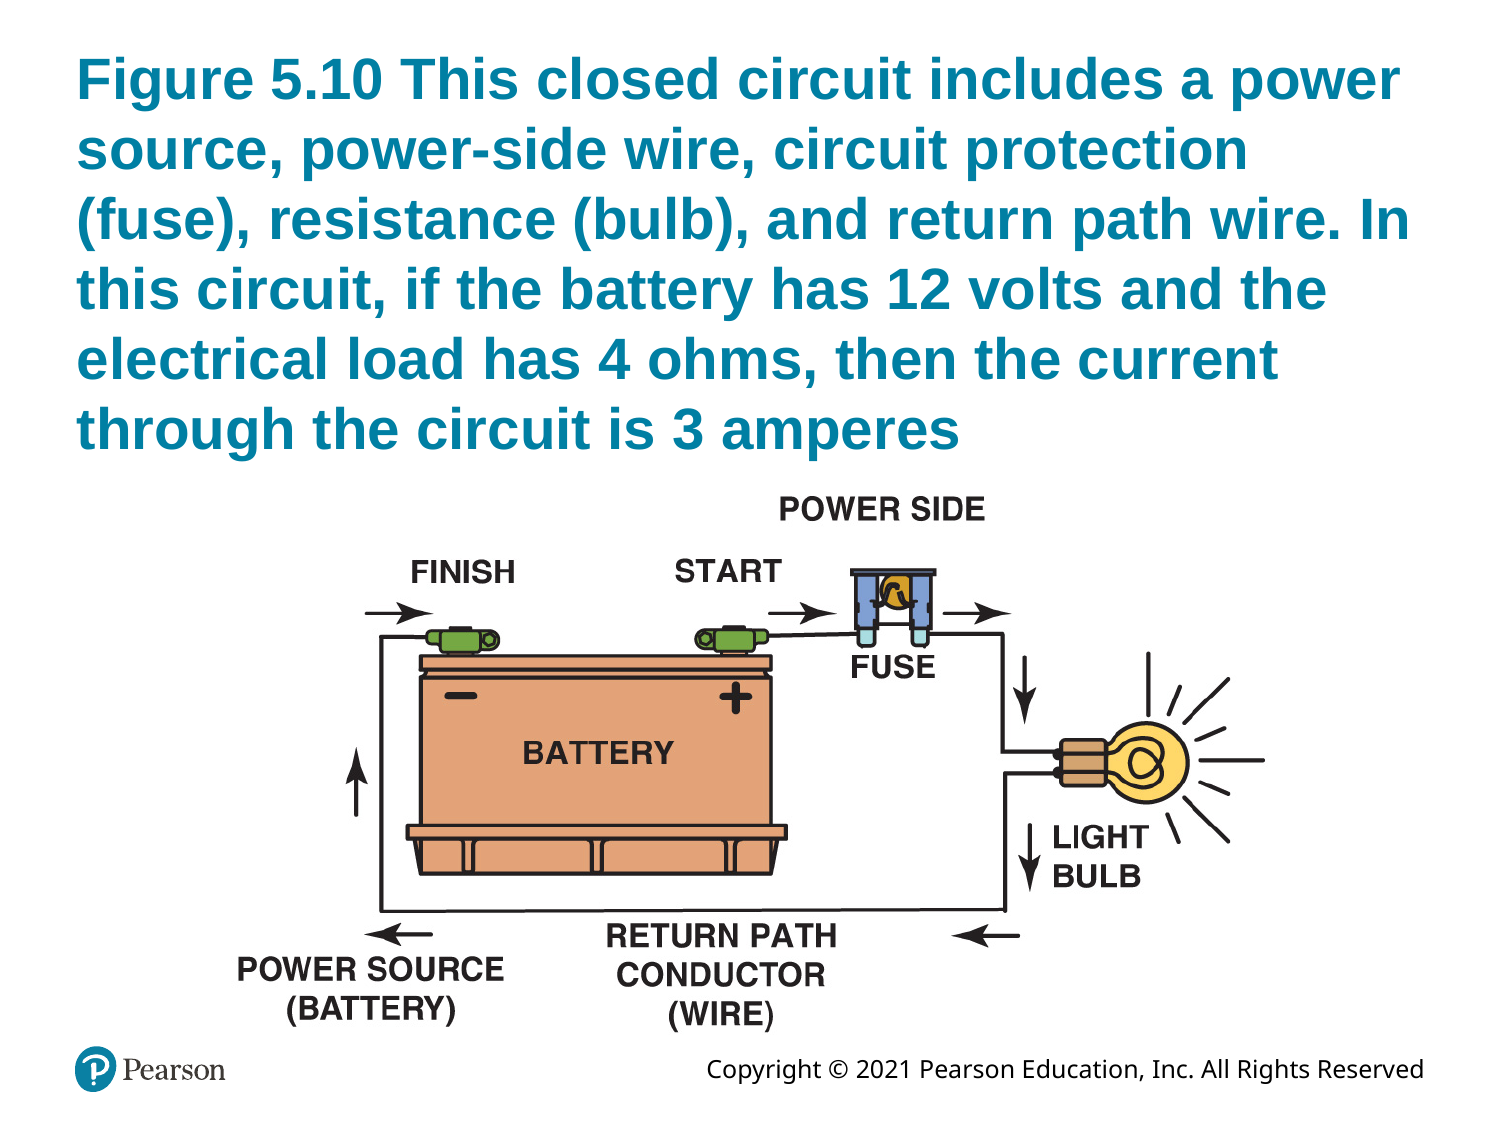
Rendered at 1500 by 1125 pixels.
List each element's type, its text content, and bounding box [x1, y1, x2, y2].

title Figure 5.10 This closed circuit includes a power source, power-side wire, circuit protection (fuse), resistance (bulb), and return path wire. In this circuit, if the battery has 12 volts and the electrical load has 4 ohms, then the current through the circuit is 3 amperes [76, 41, 1423, 462]
picture [230, 487, 1270, 1038]
